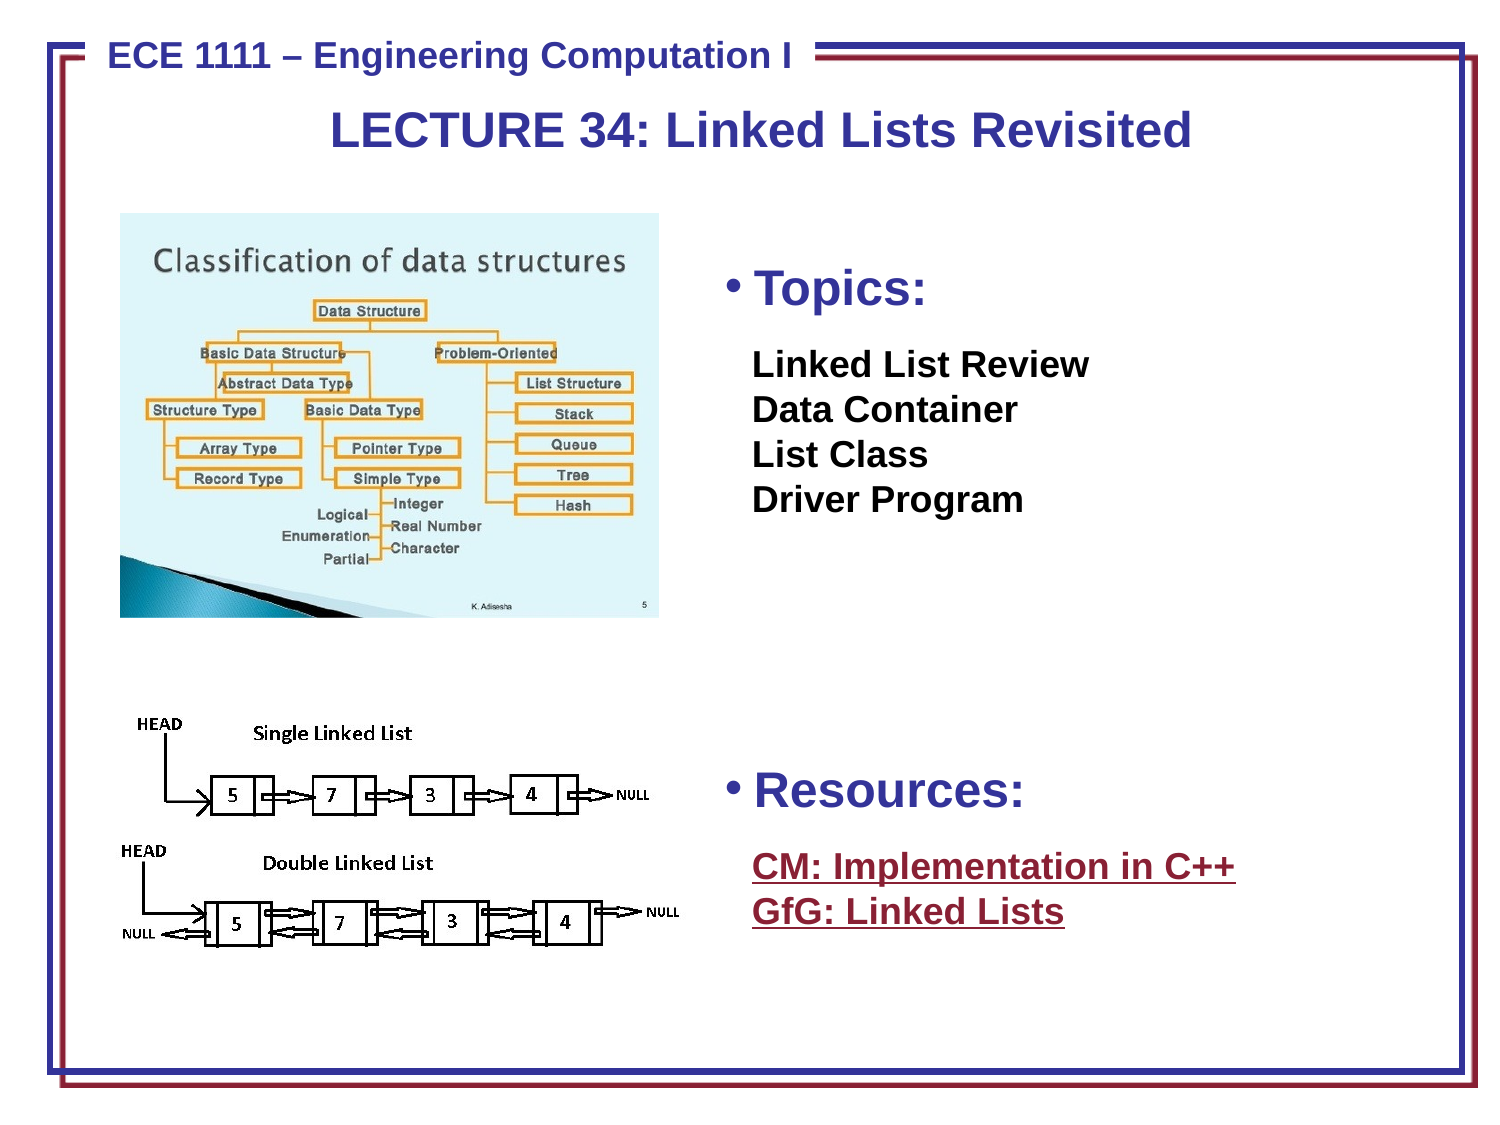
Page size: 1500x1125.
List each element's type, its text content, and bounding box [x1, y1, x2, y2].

text_box Topics: Linked List Review Data Container List Class Driver Program [724, 255, 1432, 736]
text_box LECTURE 34: Linked Lists Revisited [67, 90, 1457, 166]
text_box Resources: CM: Implementation in C++ GfG: Linked Lists [724, 757, 1444, 1043]
picture [115, 709, 692, 969]
picture [120, 213, 659, 618]
